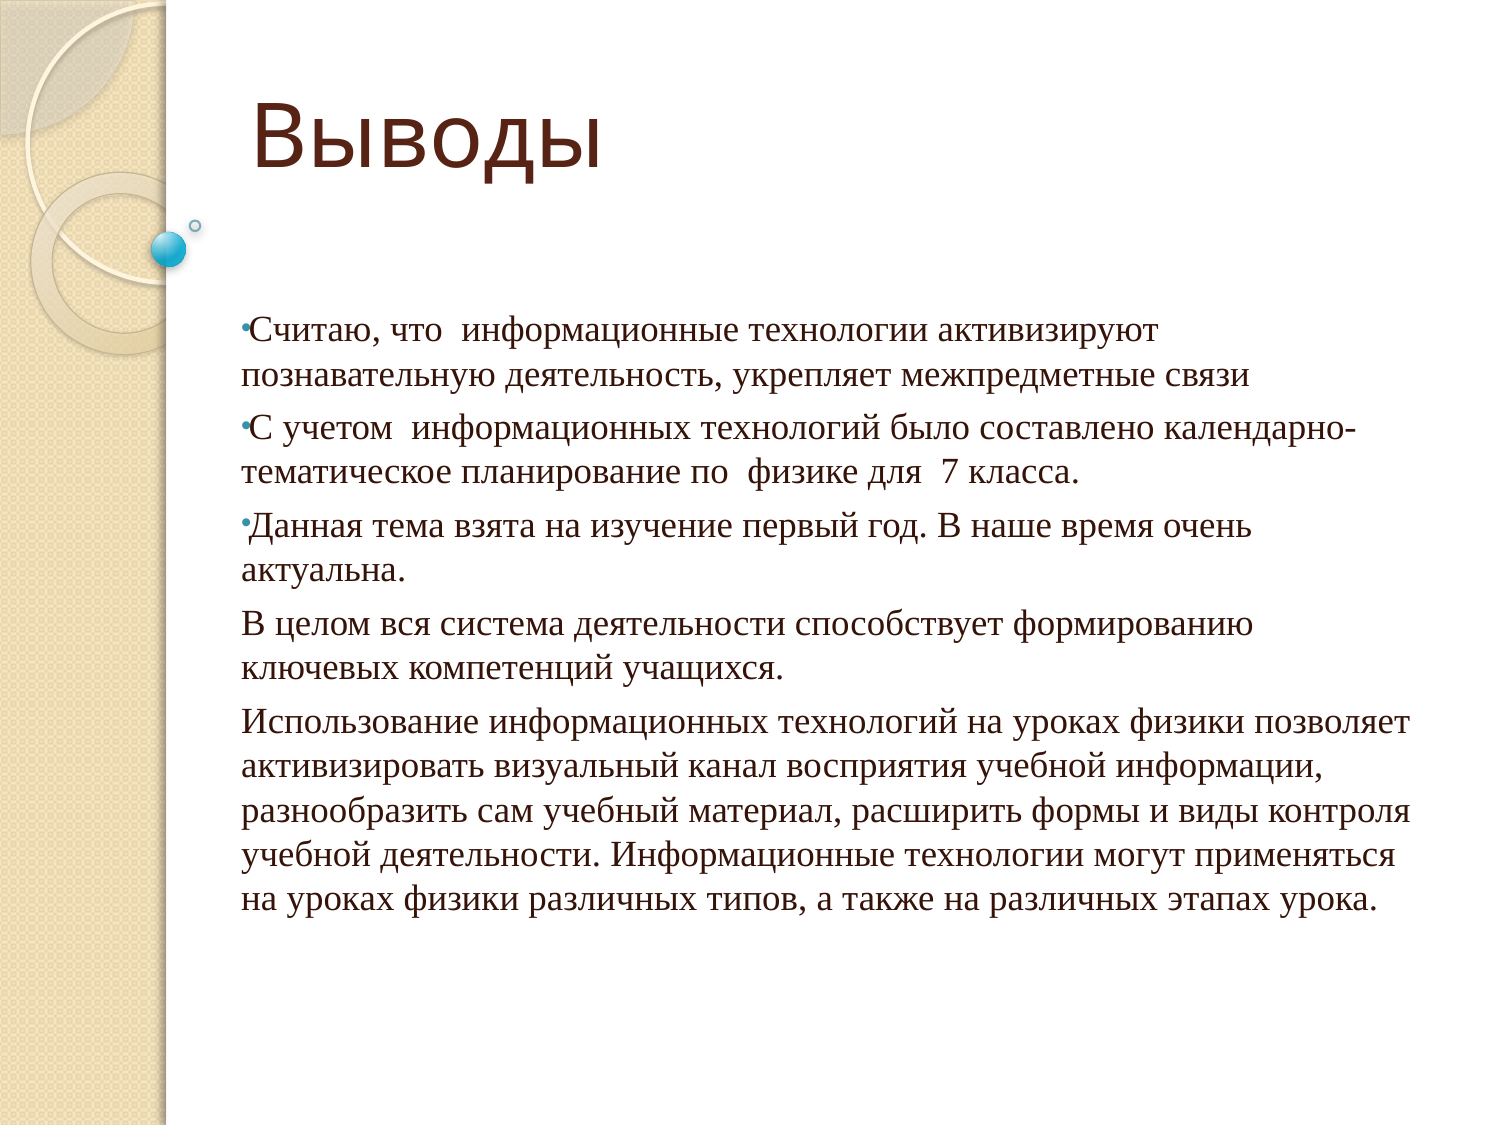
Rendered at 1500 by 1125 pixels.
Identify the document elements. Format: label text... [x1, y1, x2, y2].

subtitle Считаю, что информационные технологии активизируют познавательную деятельность, укрепляет межпредметные связи С учетом информационных технологий было составлено календарно-тематическое планирование по физике для 7 класса. Данная тема взята на изучение первый год. В наше время очень актуальна. В целом вся система деятельности способствует формированию ключевых компетенций учащихся. Использование информационных технологий на уроках физики позволяет активизировать визуальный канал восприятия учебной информации, разнообразить сам учебный материал, расширить формы и виды контроля учебной деятельности. Информационные технологии могут применяться на уроках физики различных типов, а также на различных этапах урока. [222, 304, 1438, 1009]
title Выводы [234, 59, 1450, 301]
